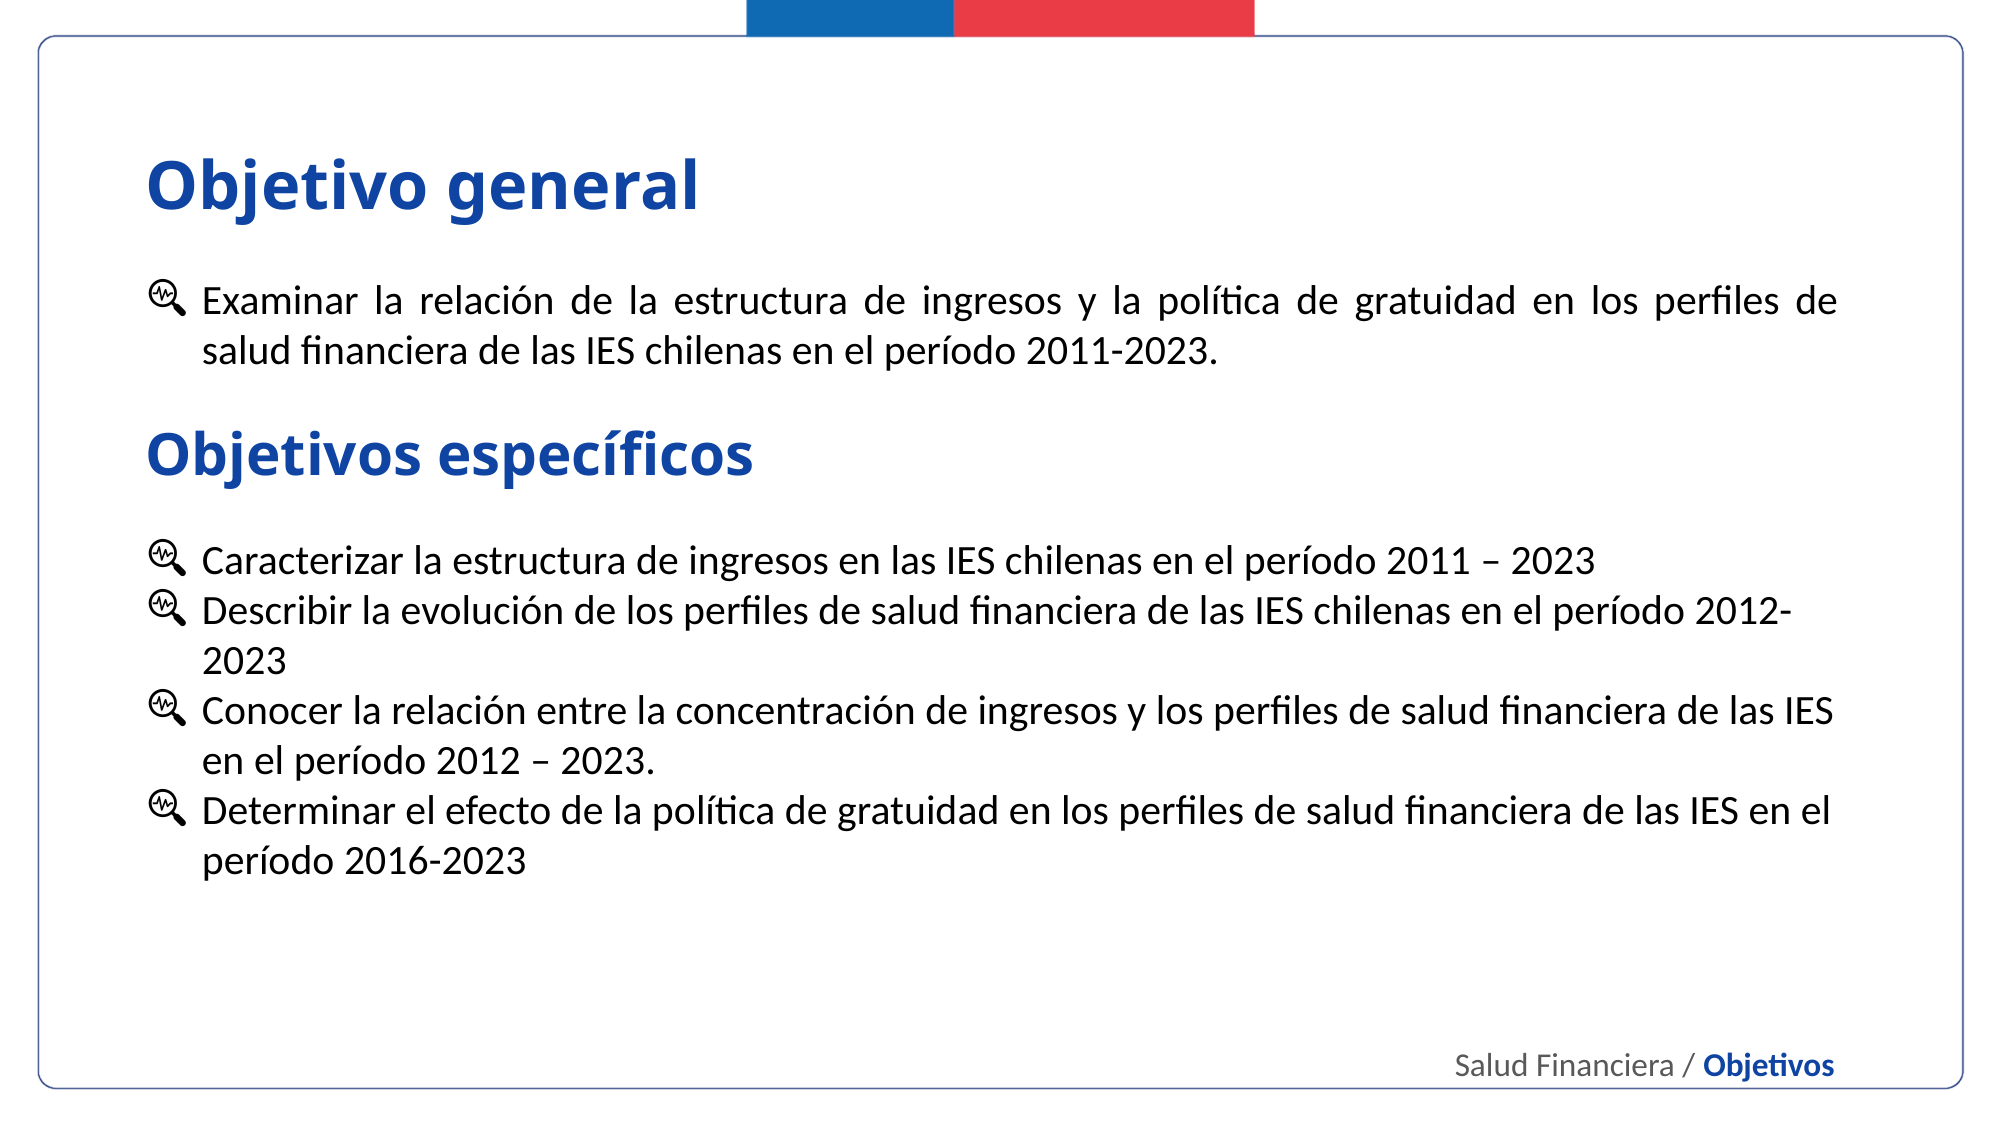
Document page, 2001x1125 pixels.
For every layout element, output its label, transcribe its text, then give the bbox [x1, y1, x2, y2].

text_box [127, 124, 1241, 215]
picture [0, 0, 2001, 1125]
text_box Objetivo general Examinar la relación de la estructura de ingresos y la política de gratuidad en los perfiles de salud financiera de las IES chilenas en el período 2011-2023. Objetivos específicos Caracterizar la estructura de ingresos en las IES chilenas en el período 2011 – 2023 Describir la evolución de los perfiles de salud financiera de las IES chilenas en el período 2012-2023 Conocer la relación entre la concentración de ingresos y los perfiles de salud financiera de las IES en el período 2012 – 2023. Determinar el efecto de la política de gratuidad en los perfiles de salud financiera de las IES en el período 2016-2023 [145, 135, 1855, 941]
text_box Salud Financiera / Objetivos [1454, 1043, 1835, 1084]
